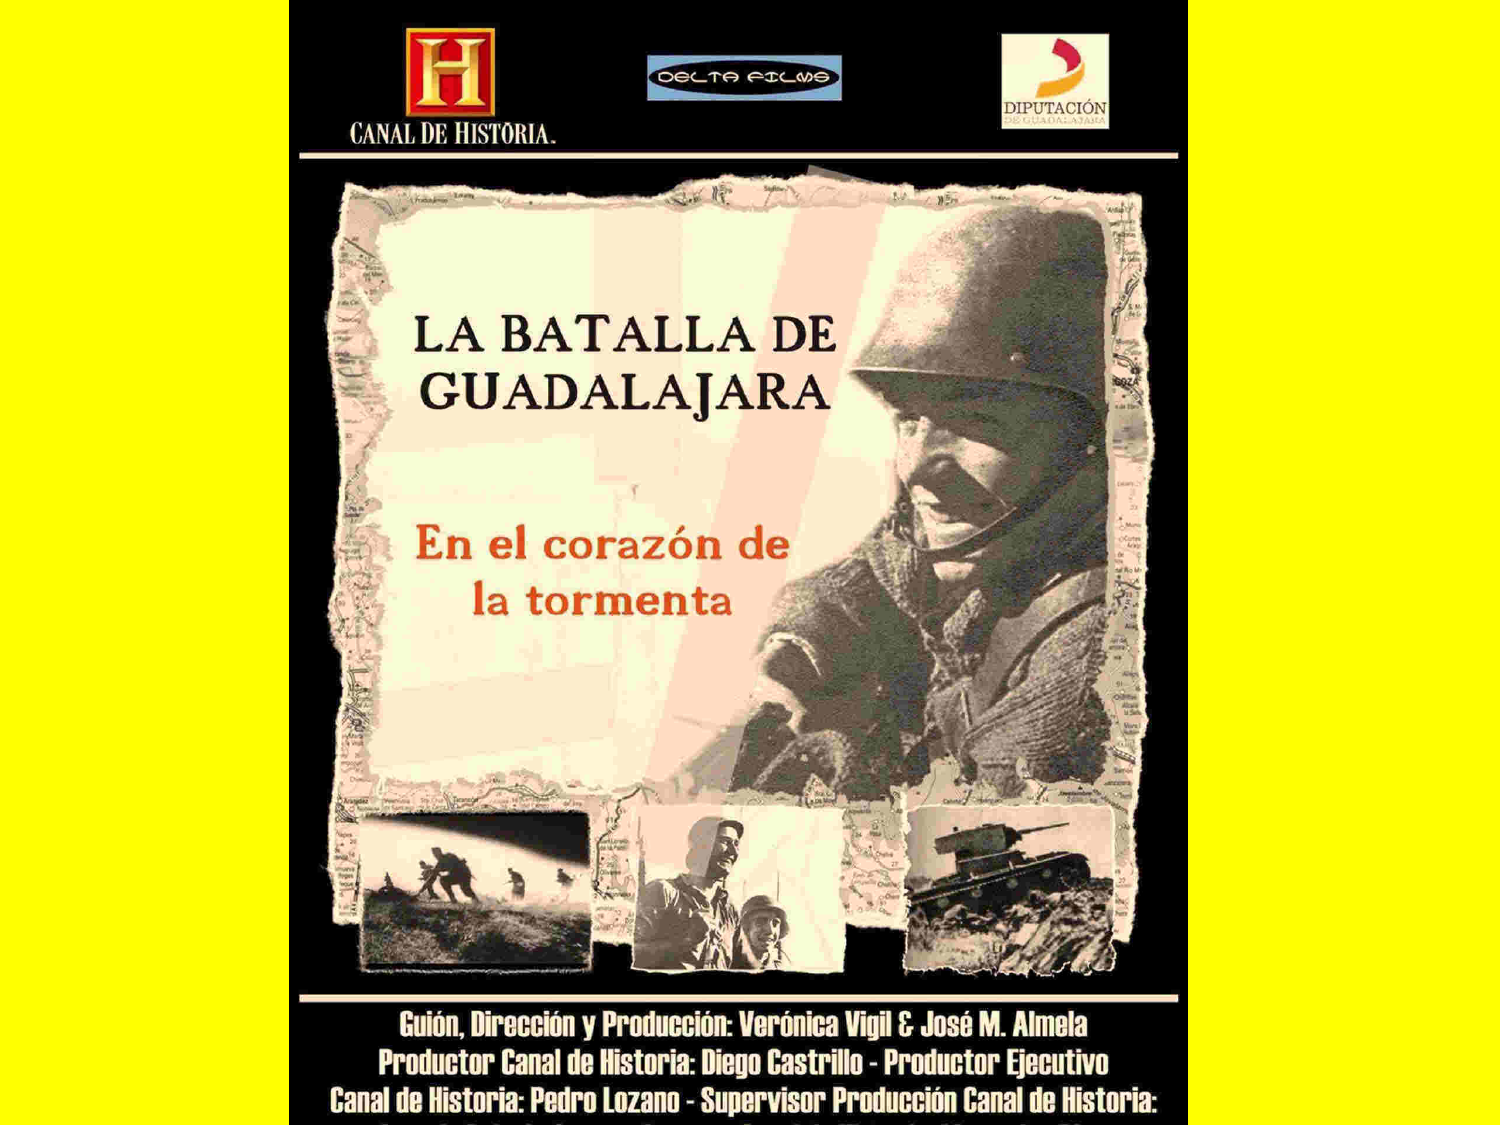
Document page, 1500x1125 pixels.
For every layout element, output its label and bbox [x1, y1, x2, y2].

picture [289, 0, 1188, 1125]
